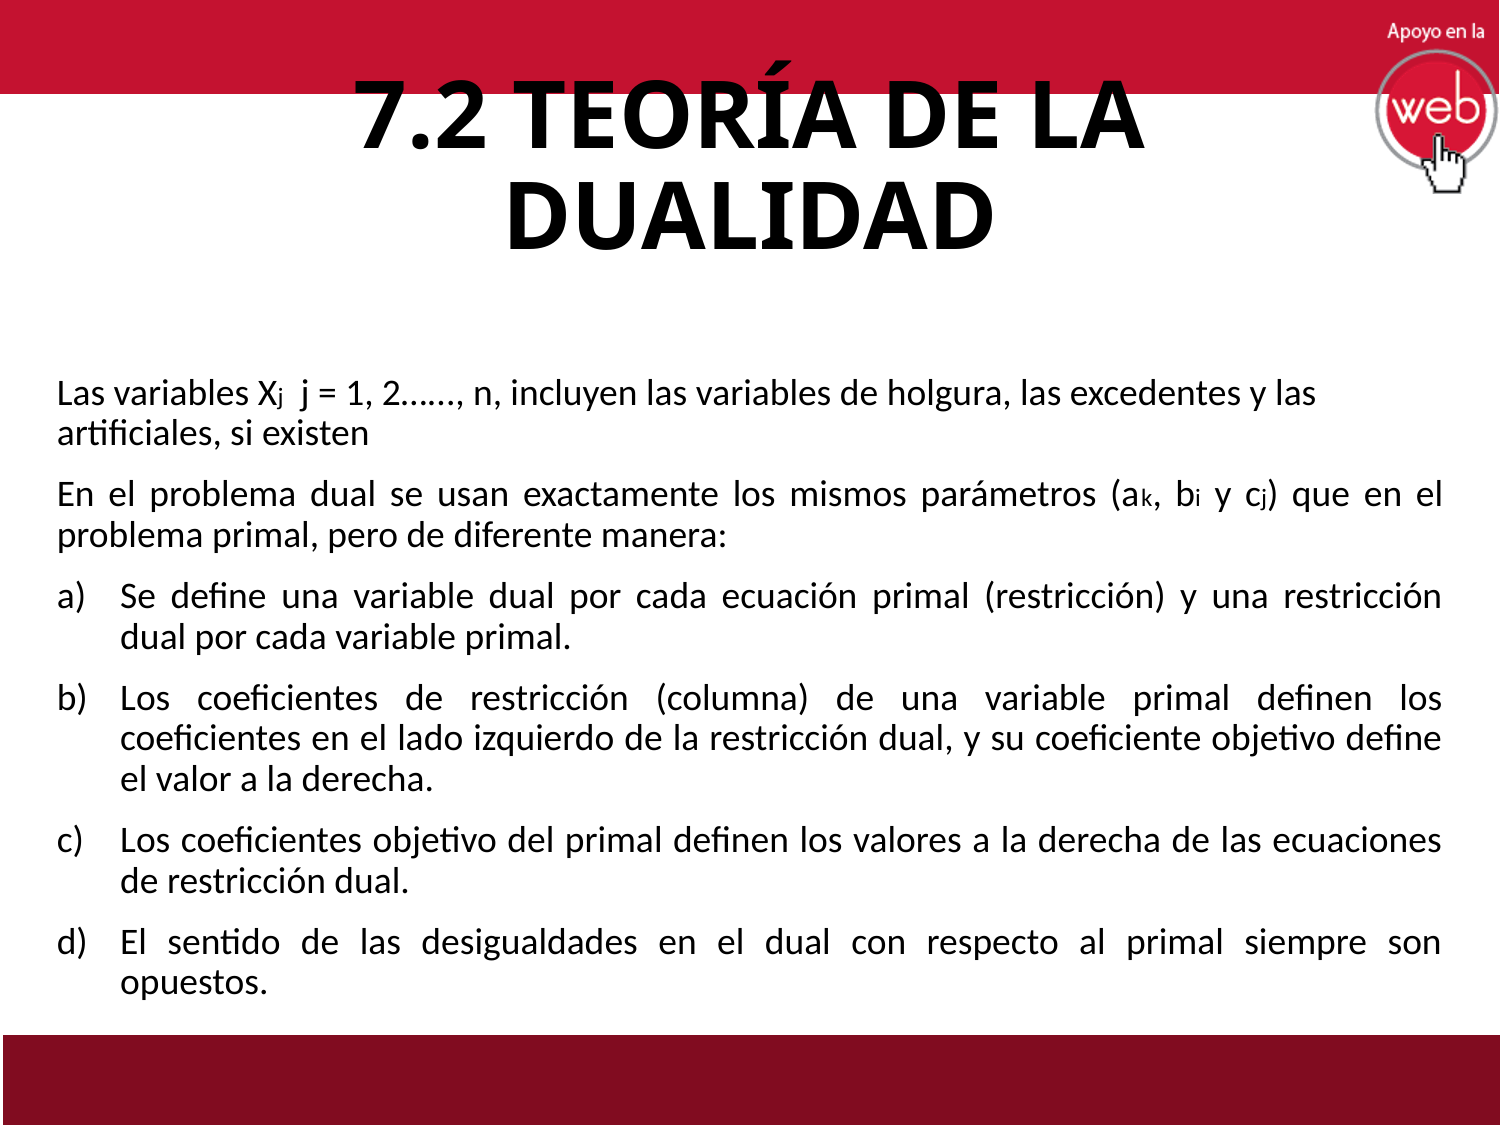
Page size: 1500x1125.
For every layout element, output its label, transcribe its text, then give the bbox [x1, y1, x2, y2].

list Las variables Xj j = 1, 2…..., n, incluyen las variables de holgura, las excedentes y las artificiales, si existen En el problema dual se usan exactamente los mismos parámetros (ak, bi y cj) que en el problema primal, pero de diferente manera: Se define una variable dual por cada ecuación primal (restricción) y una restricción dual por cada variable primal. Los coeficientes de restricción (columna) de una variable primal definen los coeficientes en el lado izquierdo de la restricción dual, y su coeficiente objetivo define el valor a la derecha. Los coeficientes objetivo del primal definen los valores a la derecha de las ecuaciones de restricción dual. El sentido de las desigualdades en el dual con respecto al primal siempre son opuestos. [41, 365, 1459, 951]
picture [0, 0, 1500, 1125]
title 7.2 TEORÍA DE LA DUALIDAD [103, 59, 1397, 278]
